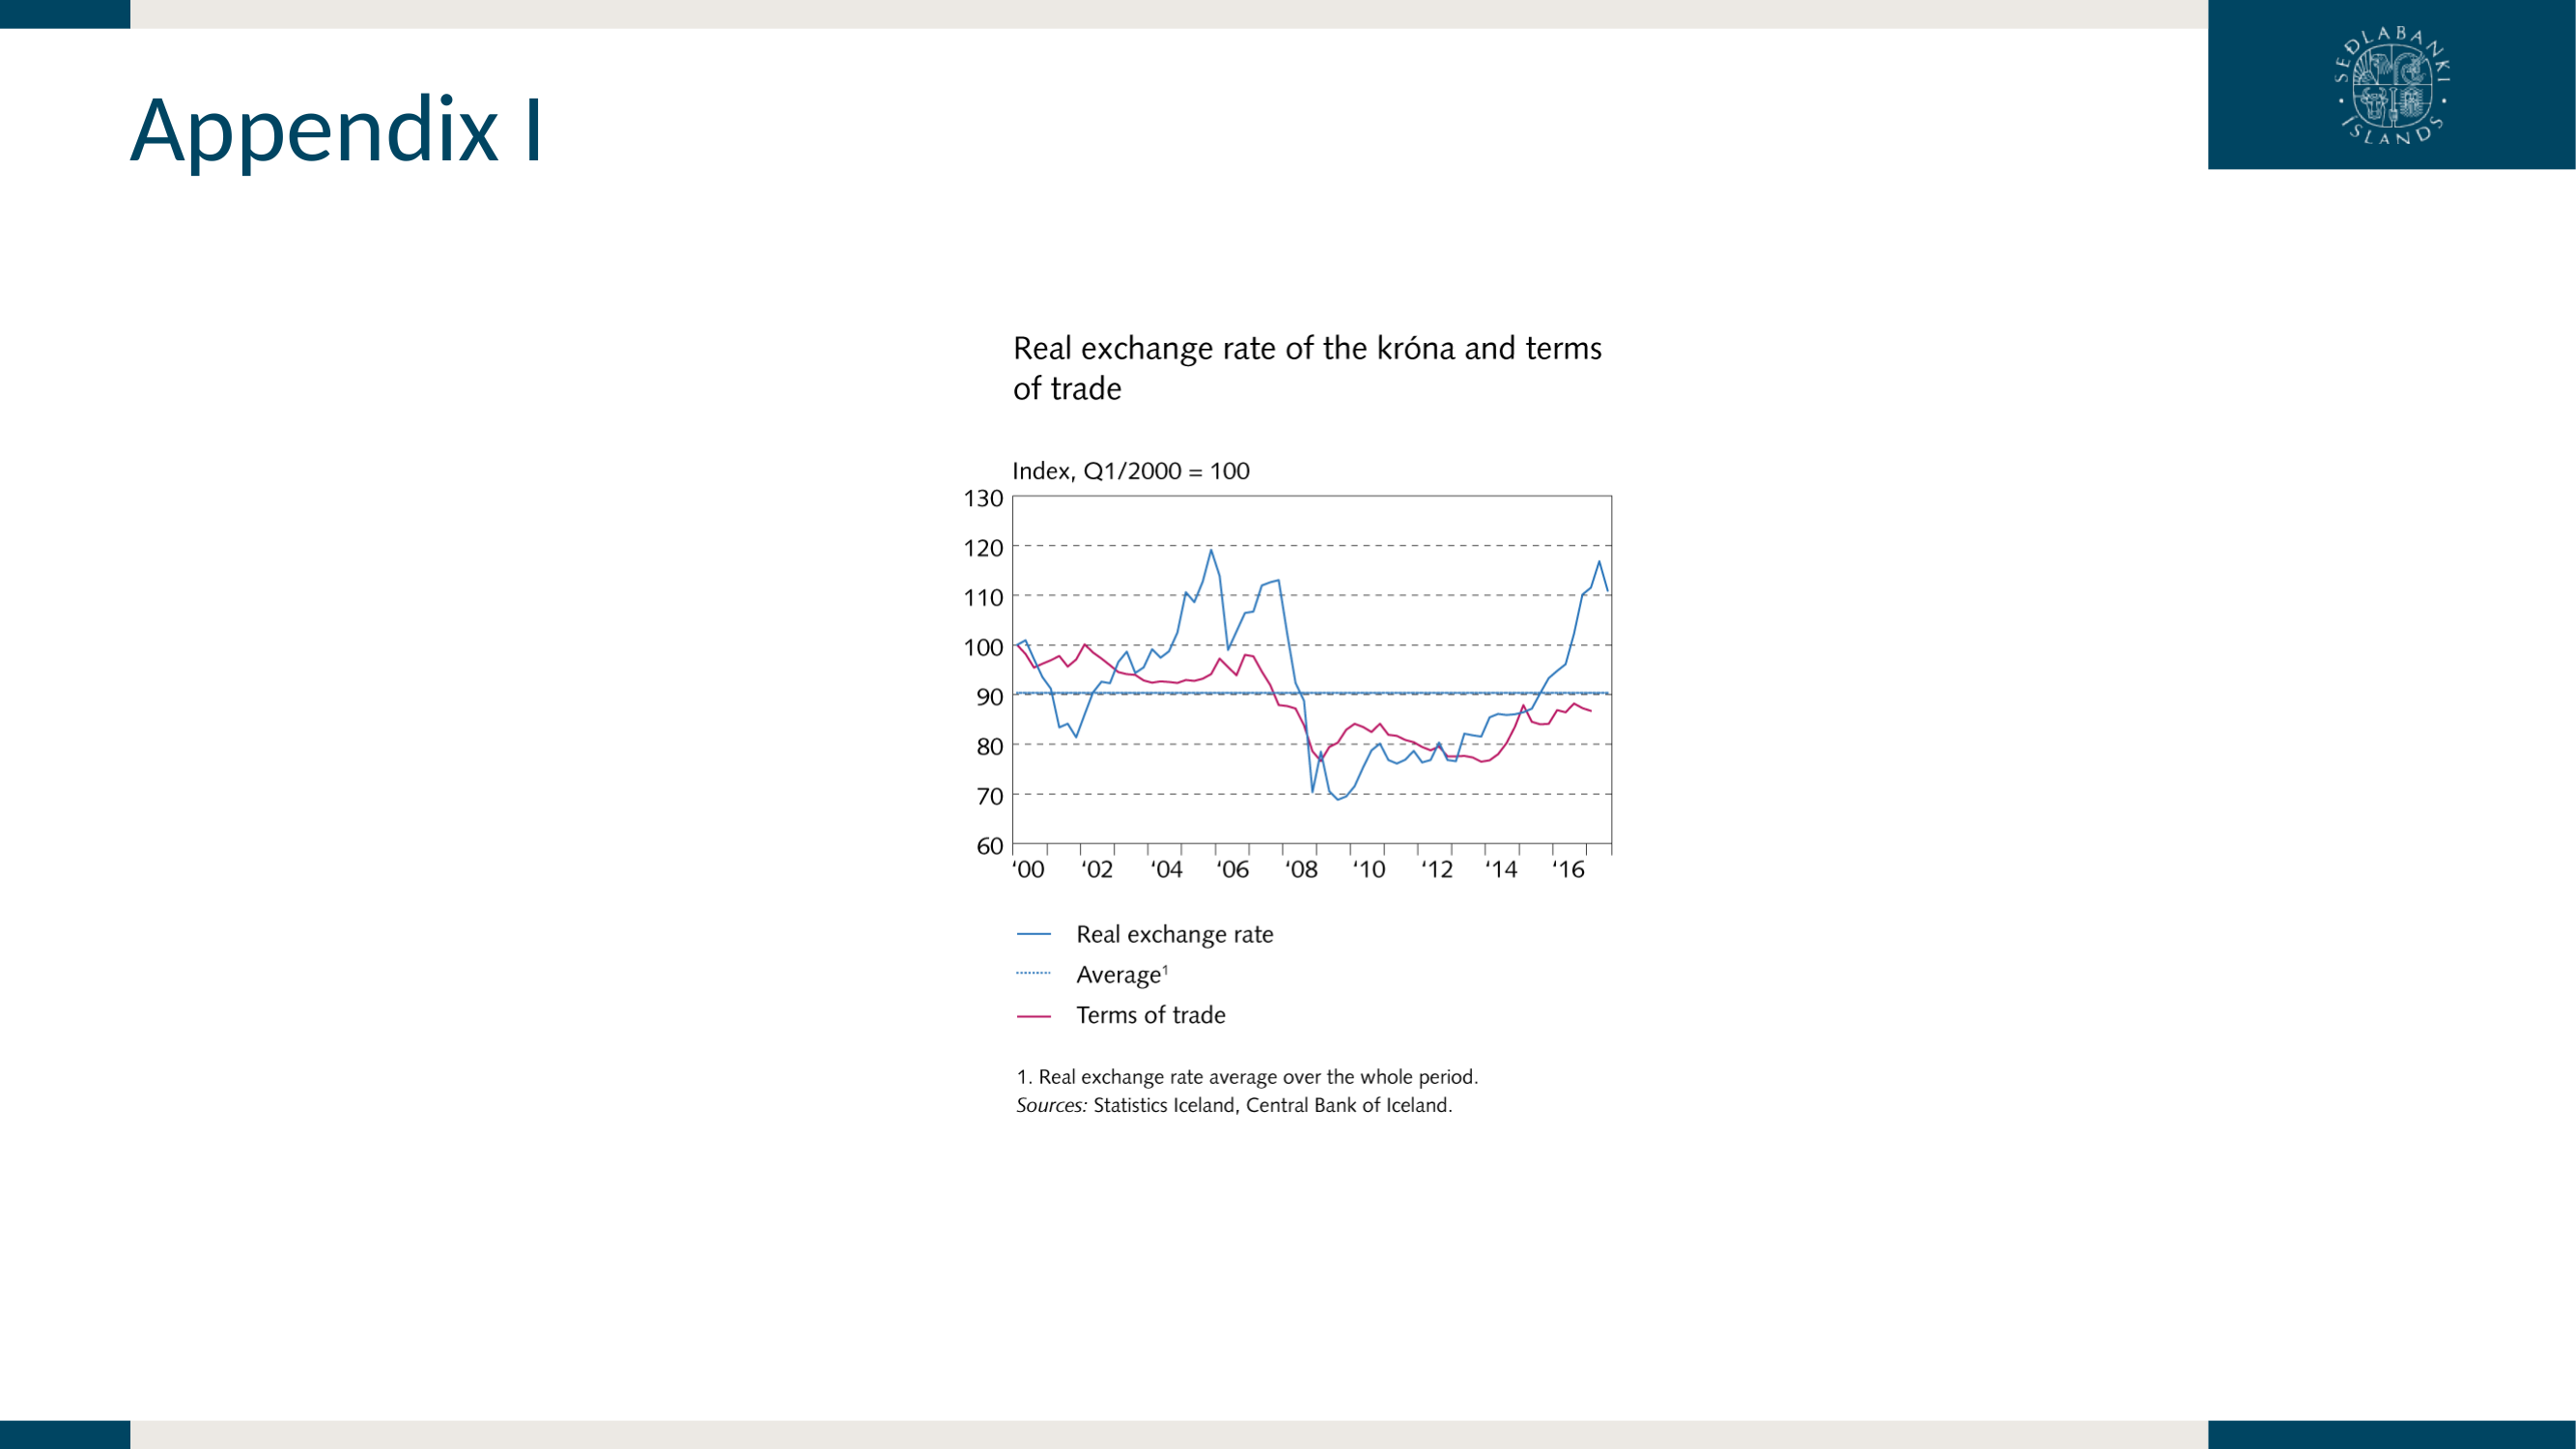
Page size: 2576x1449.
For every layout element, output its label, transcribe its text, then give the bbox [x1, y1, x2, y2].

title Appendix I [129, 86, 2178, 290]
picture [962, 331, 1613, 1118]
